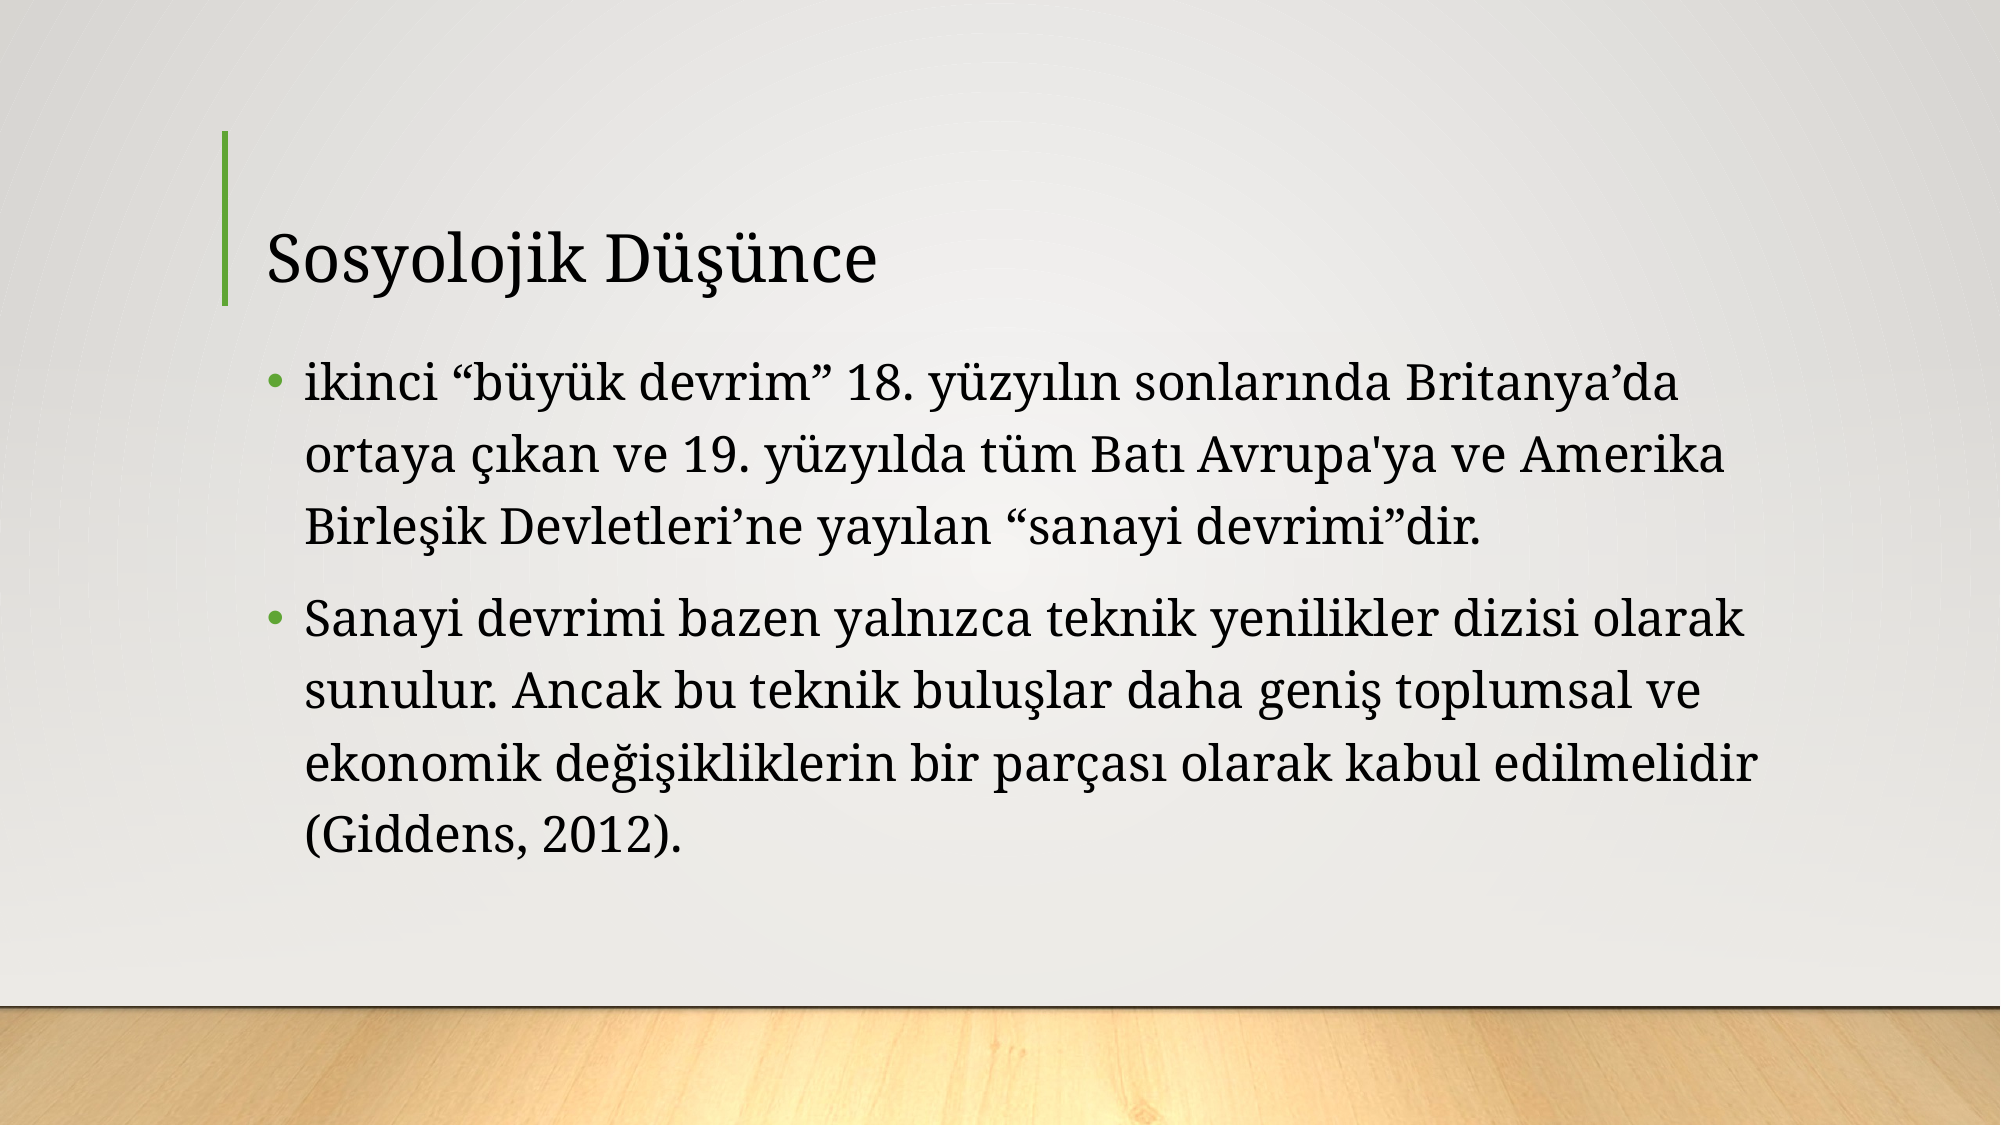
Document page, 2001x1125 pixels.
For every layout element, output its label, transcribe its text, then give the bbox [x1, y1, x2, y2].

title Sosyolojik Düşünce [251, 131, 1814, 305]
picture [0, 1006, 2000, 1125]
list ikinci “büyük devrim” 18. yüzyılın sonlarında Britanya’da ortaya çıkan ve 19. yüzyılda tüm Batı Avrupa'ya ve Amerika Birleşik Devletleri’ne yayılan “sanayi devrimi”dir. Sanayi devrimi bazen yalnızca teknik yenilikler dizisi olarak sunulur. Ancak bu teknik buluşlar daha geniş toplumsal ve ekonomik değişikliklerin bir parçası olarak kabul edilmelidir (Giddens, 2012). [251, 330, 1814, 897]
